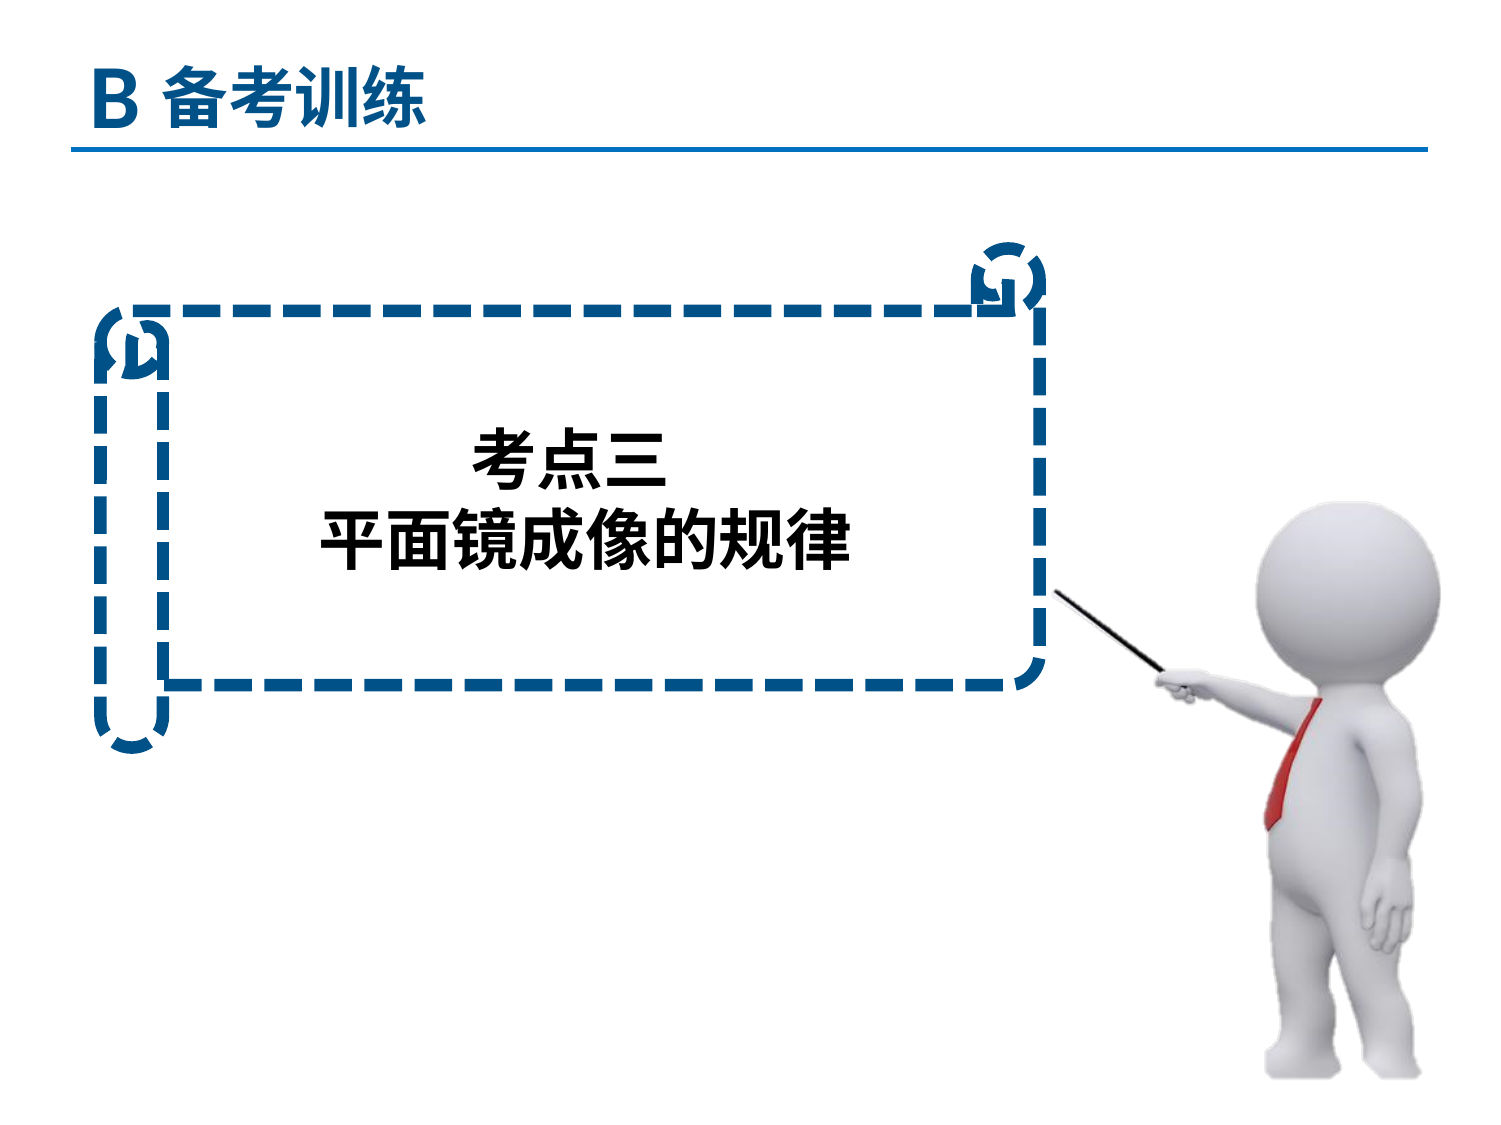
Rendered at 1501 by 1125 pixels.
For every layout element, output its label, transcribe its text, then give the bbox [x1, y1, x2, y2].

picture [1028, 370, 1441, 1110]
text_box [70, 29, 1429, 156]
text_box 考点三 平面镜成像的规律 [99, 247, 1041, 749]
